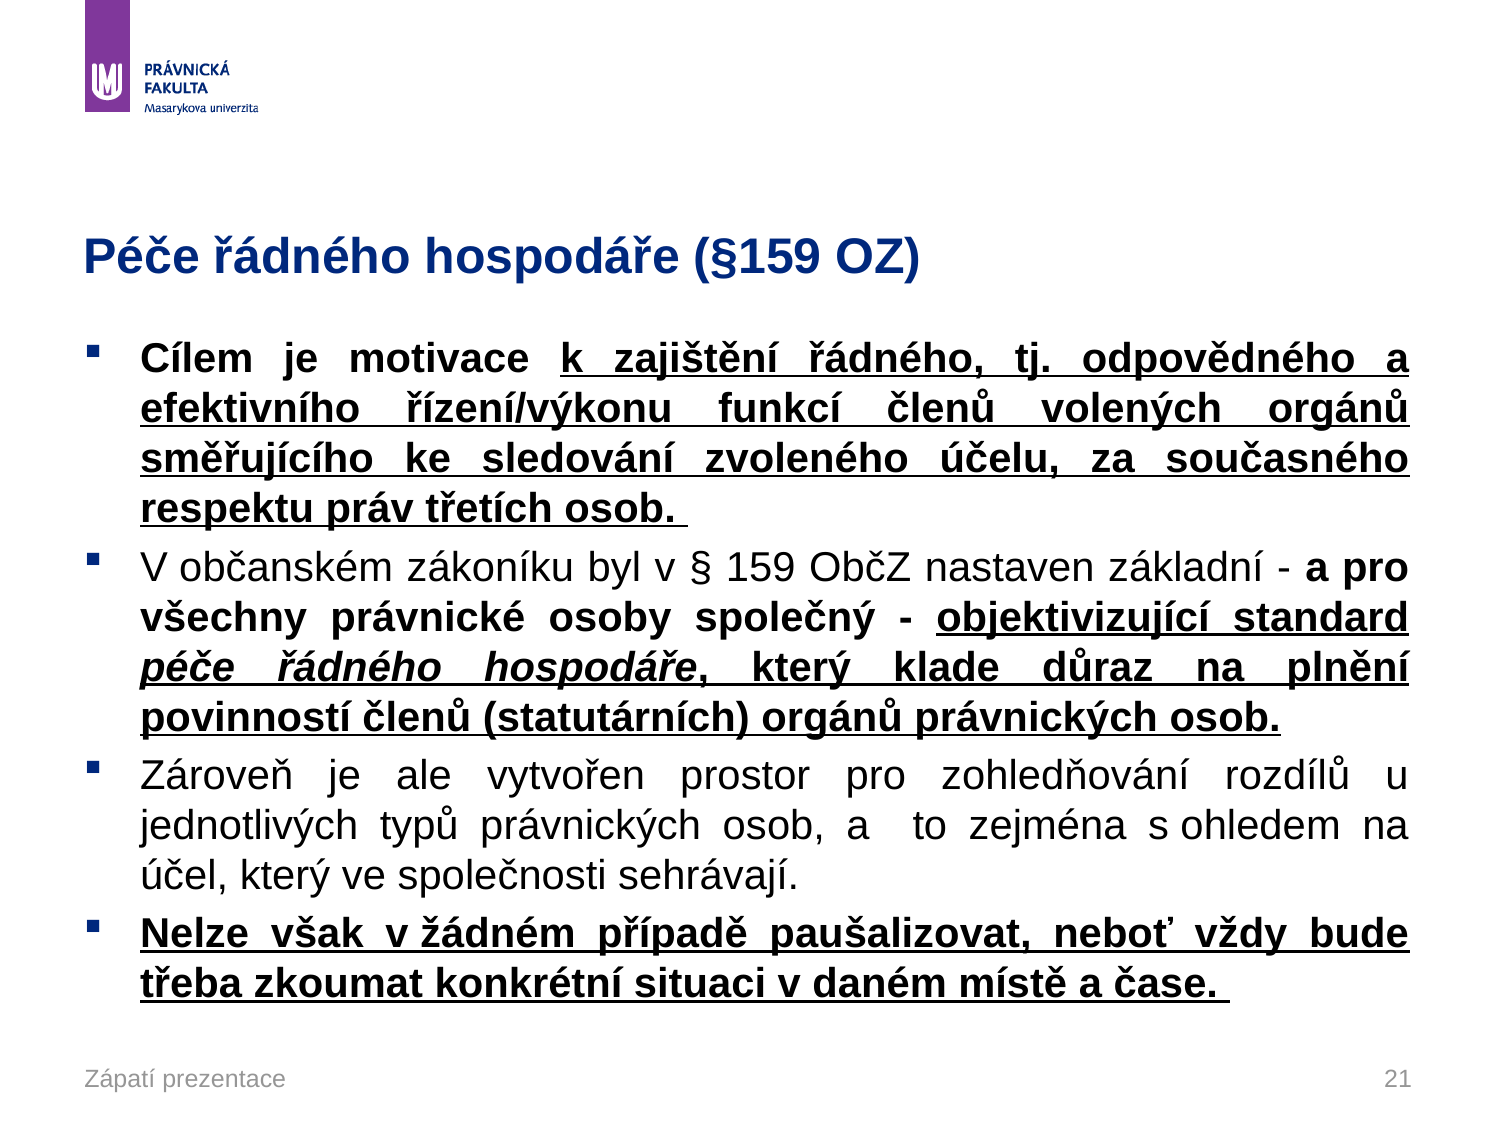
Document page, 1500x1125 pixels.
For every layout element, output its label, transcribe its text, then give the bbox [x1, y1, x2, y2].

title Péče řádného hospodáře (§159 OZ) [83, 184, 1411, 291]
list Cílem je motivace k zajištění řádného, tj. odpovědného a efektivního řízení/výkonu funkcí členů volených orgánů směřujícího ke sledování zvoleného účelu, za současného respektu práv třetích osob. V občanském zákoníku byl v § 159 ObčZ nastaven základní - a pro všechny právnické osoby společný - objektivizující standard péče řádného hospodáře, který klade důraz na plnění povinností členů (statutárních) orgánů právnických osob. Zároveň je ale vytvořen prostor pro zohledňování rozdílů u jednotlivých typů právnických osob, a to zejména s ohledem na účel, který ve společnosti sehrávají. Nelze však v žádném případě paušalizovat, neboť vždy bude třeba zkoumat konkrétní situaci v daném místě a čase. [83, 331, 1410, 1006]
footer Zápatí prezentace [69, 1025, 1104, 1100]
picture [0, 0, 1500, 1125]
slide_number 21 [1125, 1025, 1428, 1100]
